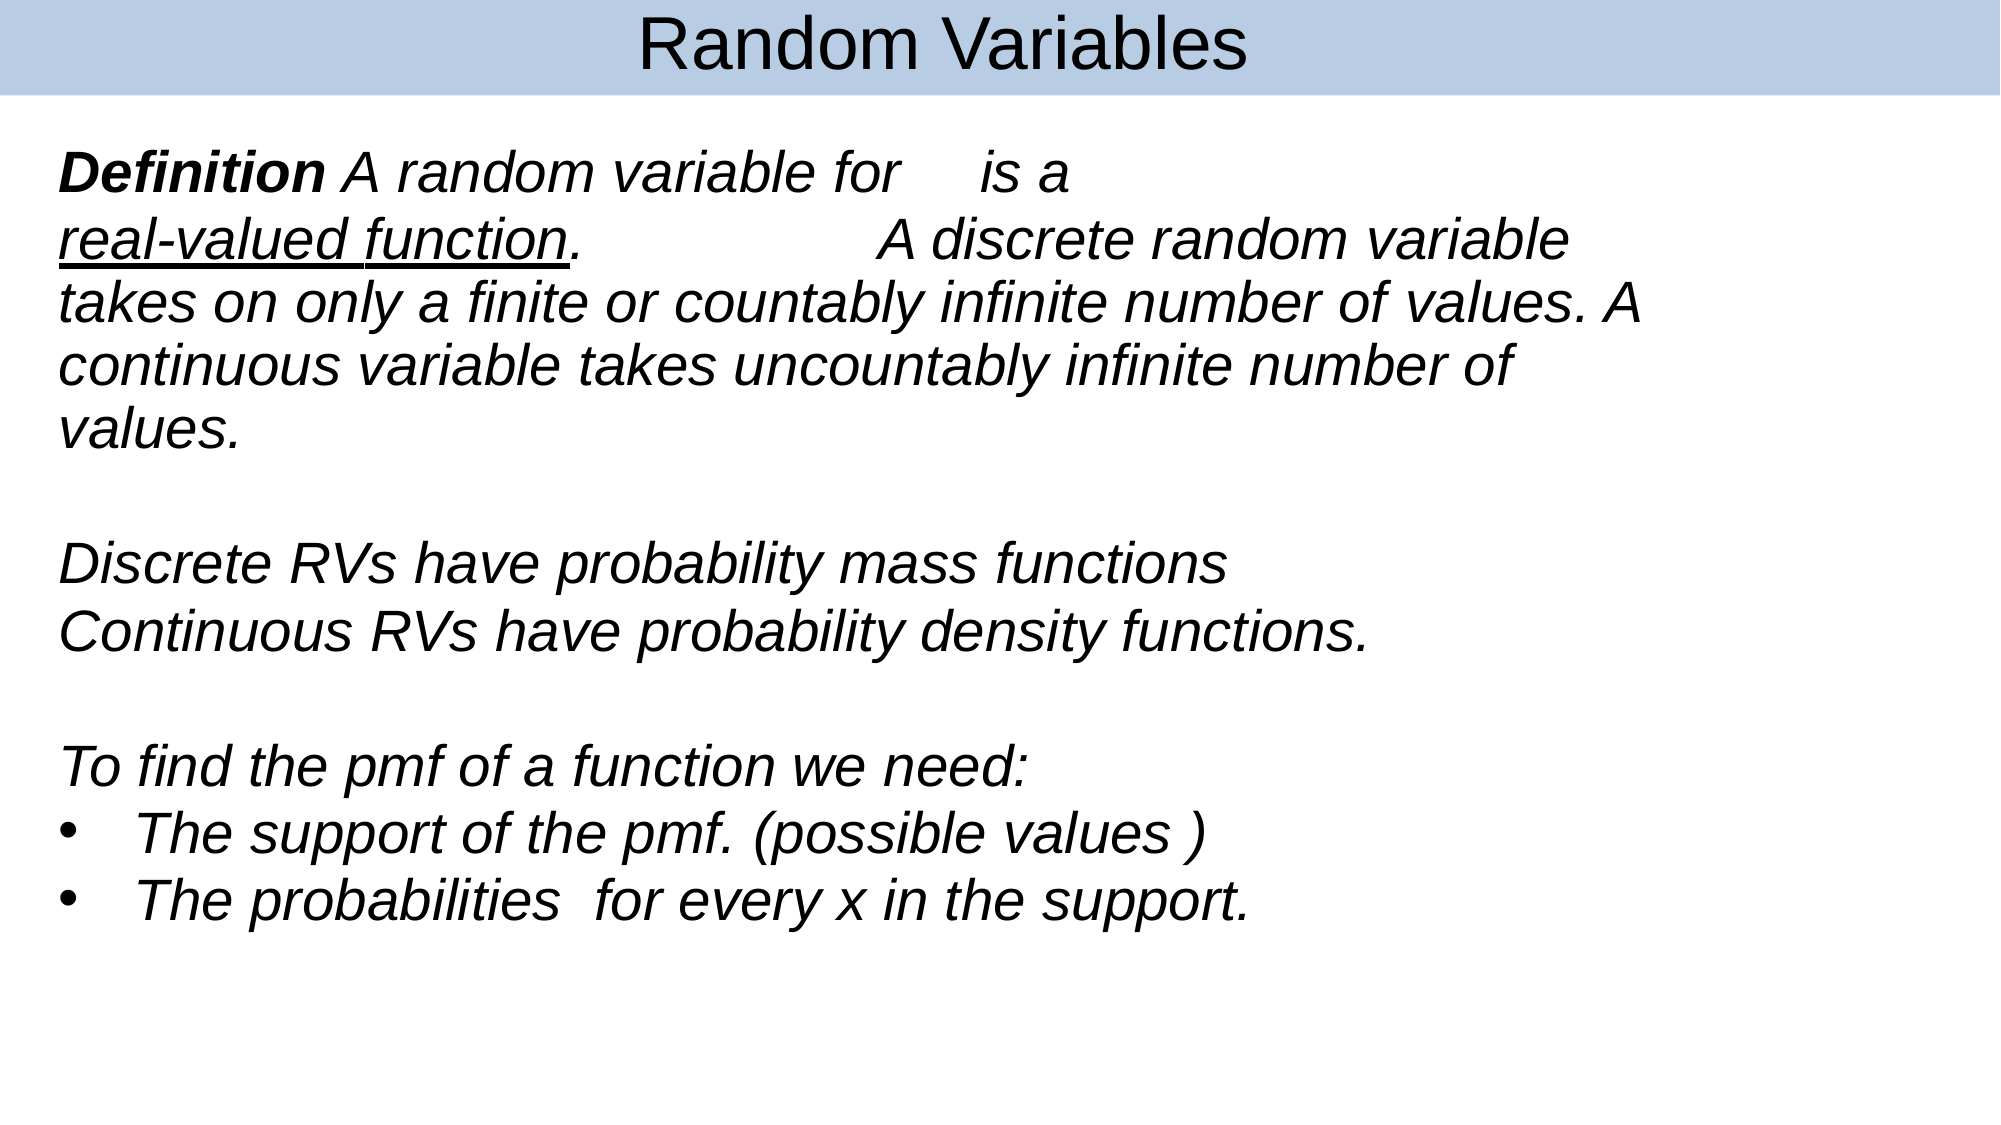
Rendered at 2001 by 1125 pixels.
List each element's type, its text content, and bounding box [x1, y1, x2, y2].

title Random Variables [637, 0, 1363, 89]
